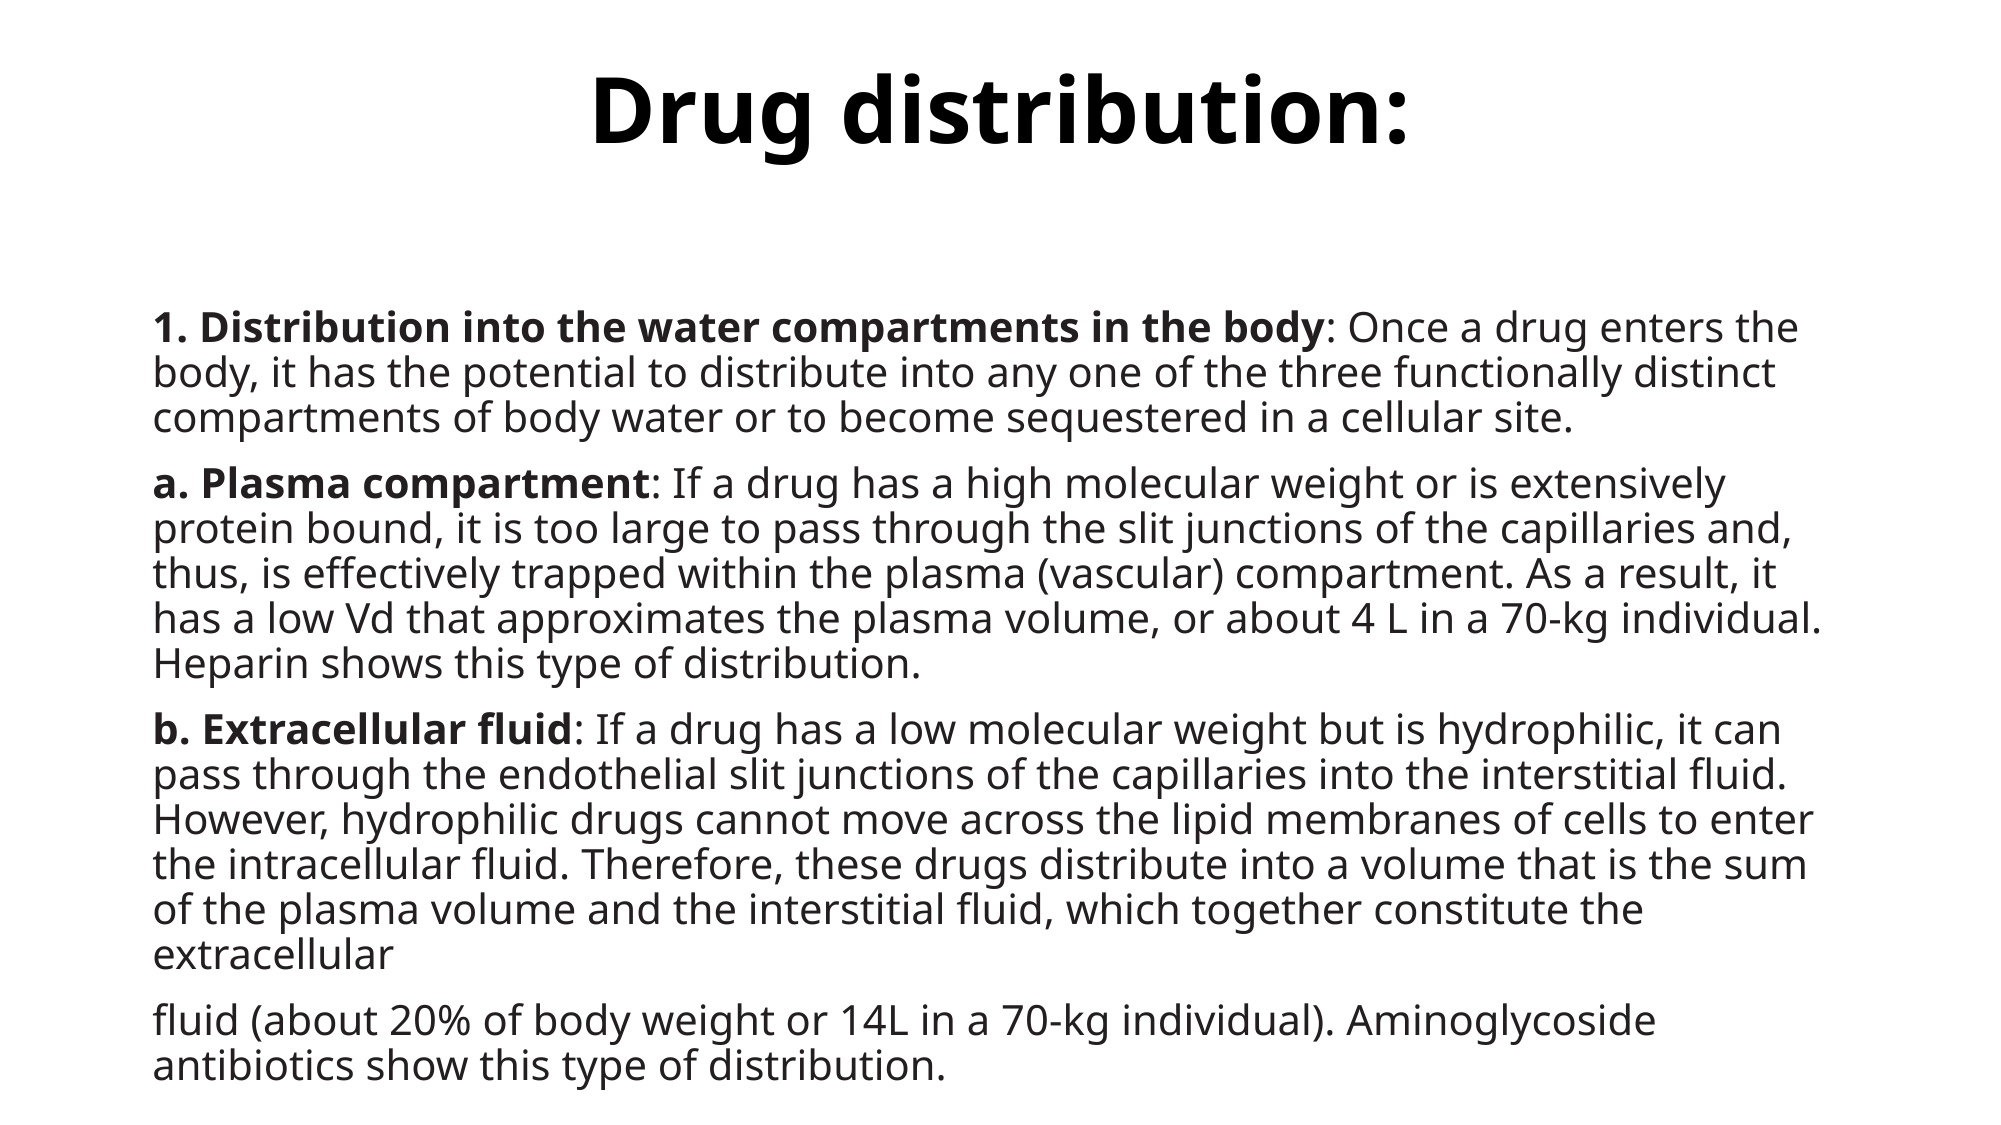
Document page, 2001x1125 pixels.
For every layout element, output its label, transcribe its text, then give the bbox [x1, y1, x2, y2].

list 1. Distribution into the water compartments in the body: Once a drug enters the body, it has the potential to distribute into any one of the three functionally distinct compartments of body water or to become sequestered in a cellular site. a. Plasma compartment: If a drug has a high molecular weight or is extensively protein bound, it is too large to pass through the slit junctions of the capillaries and, thus, is effectively trapped within the plasma (vascular) compartment. As a result, it has a low Vd that approximates the plasma volume, or about 4 L in a 70-kg individual. Heparin shows this type of distribution. b. Extracellular fluid: If a drug has a low molecular weight but is hydrophilic, it can pass through the endothelial slit junctions of the capillaries into the interstitial fluid. However, hydrophilic drugs cannot move across the lipid membranes of cells to enter the intracellular fluid. Therefore, these drugs distribute into a volume that is the sum of the plasma volume and the interstitial fluid, which together constitute the extracellular fluid (about 20% of body weight or 14L in a 70-kg individual). Aminoglycoside antibiotics show this type of distribution. [137, 299, 1863, 1014]
title Drug distribution: [137, 59, 1863, 278]
